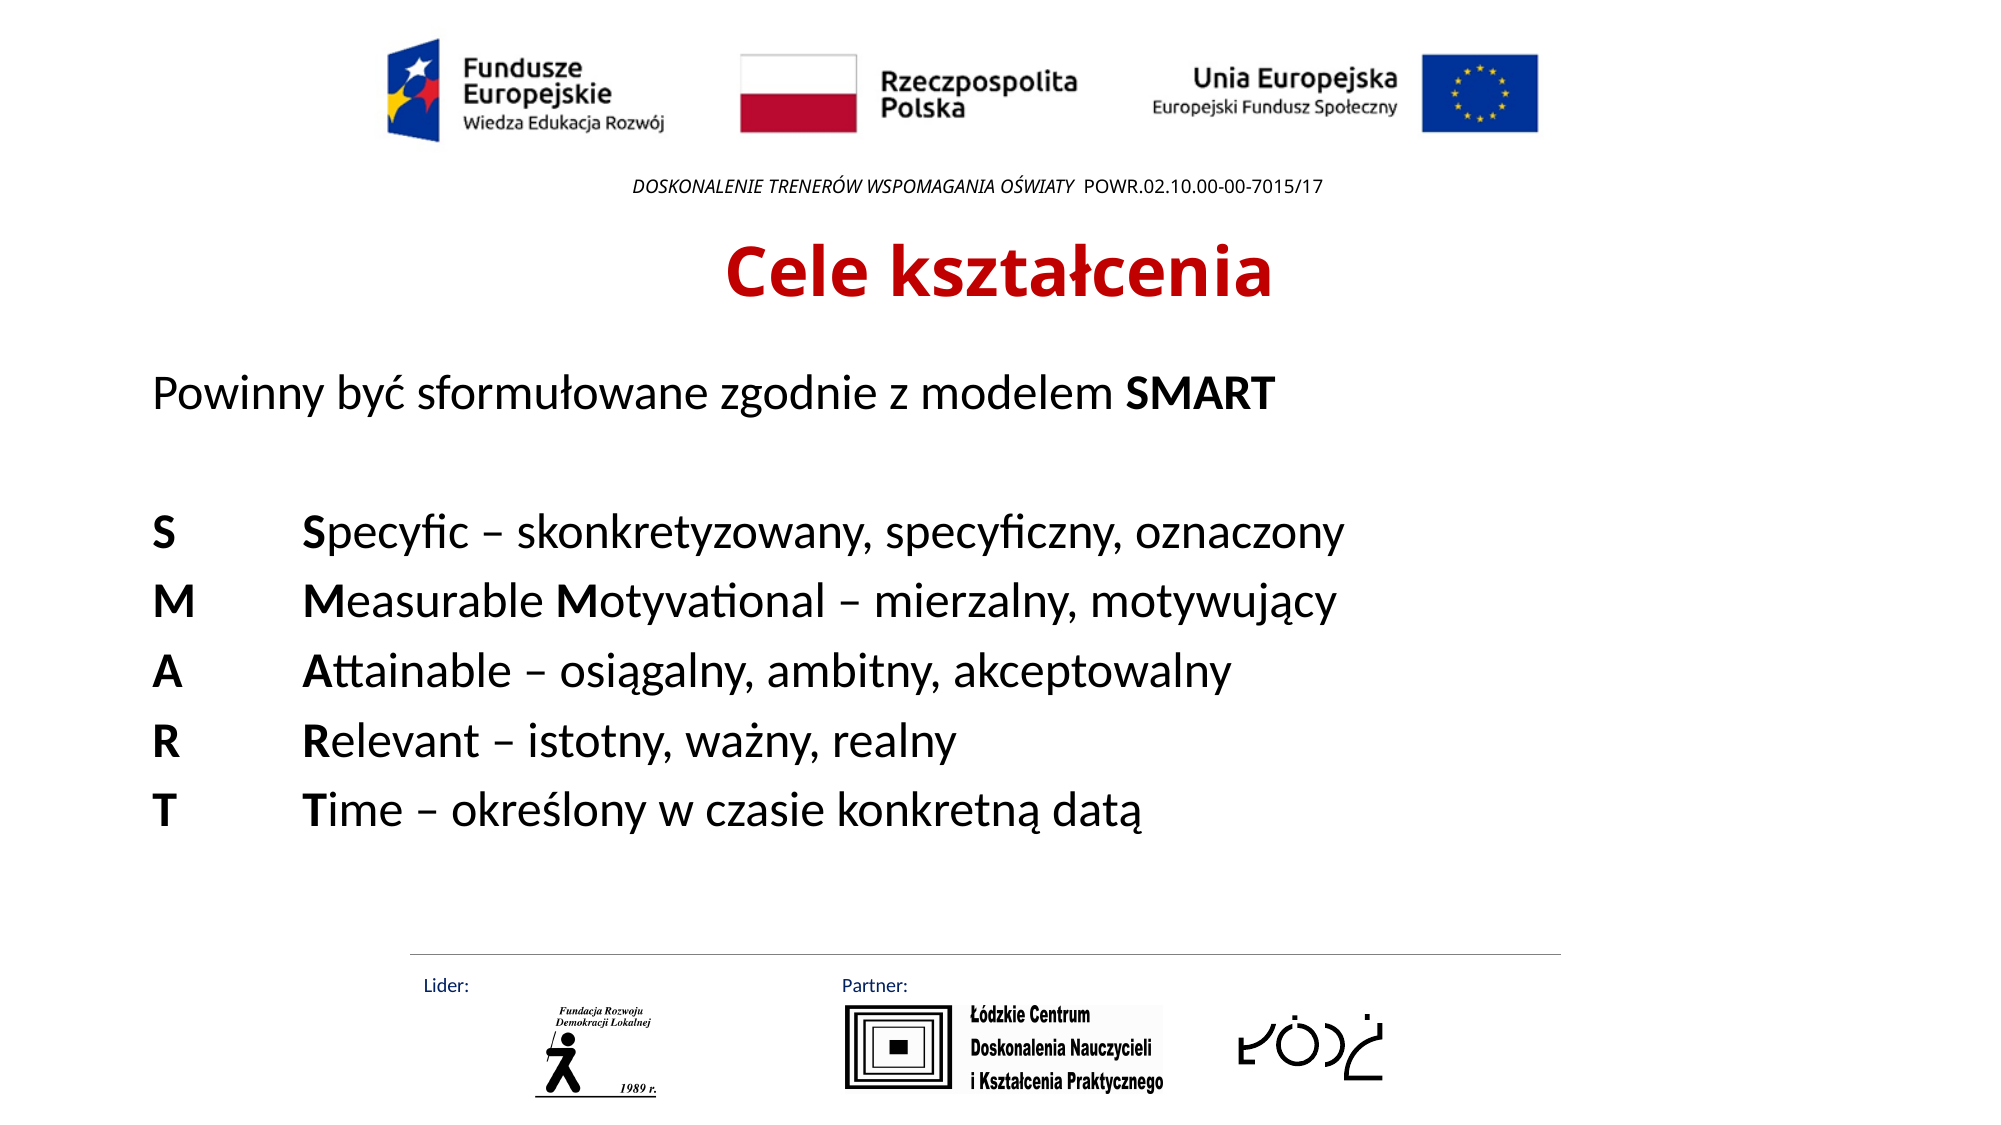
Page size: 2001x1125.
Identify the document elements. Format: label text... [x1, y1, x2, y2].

picture [362, 13, 1564, 168]
title Cele kształcenia [137, 219, 1863, 329]
list Powinny być sformułowane zgodnie z modelem SMART S Specyfic – skonkretyzowany, specyficzny, oznaczony M Measurable Motyvational – mierzalny, motywujący A Attainable – osiągalny, ambitny, akceptowalny R Relevant – istotny, ważny, realny T Time – określony w czasie konkretną datą [137, 358, 1491, 928]
